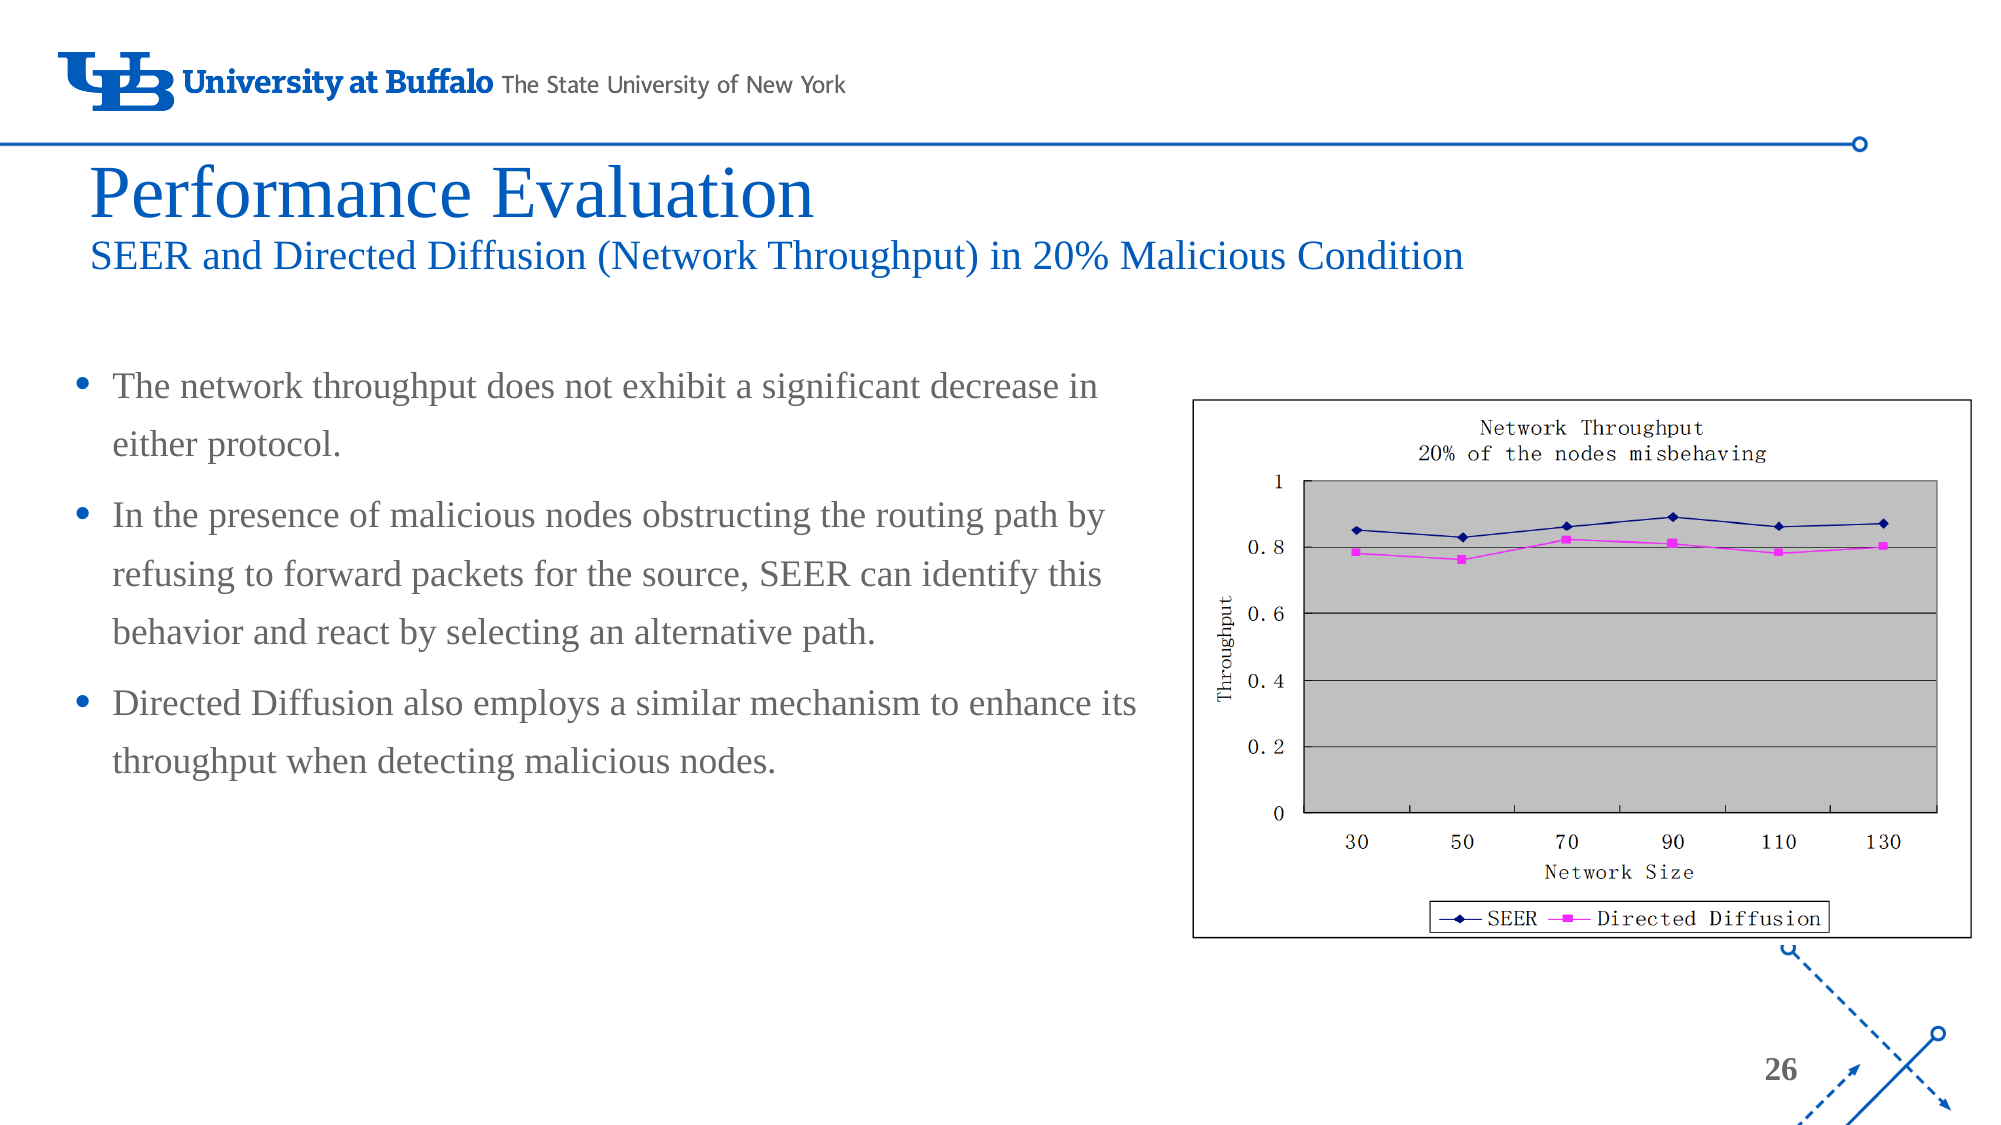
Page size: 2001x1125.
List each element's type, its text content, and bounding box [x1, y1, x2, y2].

picture [0, 0, 2001, 1125]
list The network throughput does not exhibit a significant decrease in either protocol. In the presence of malicious nodes obstructing the routing path by refusing to forward packets for the source, SEER can identify this behavior and react by selecting an alternative path. Directed Diffusion also employs a similar mechanism to enhance its throughput when detecting malicious nodes. [59, 339, 1160, 1125]
title Performance Evaluation SEER and Directed Diffusion (Network Throughput) in 20% Malicious Condition [74, 143, 1608, 286]
